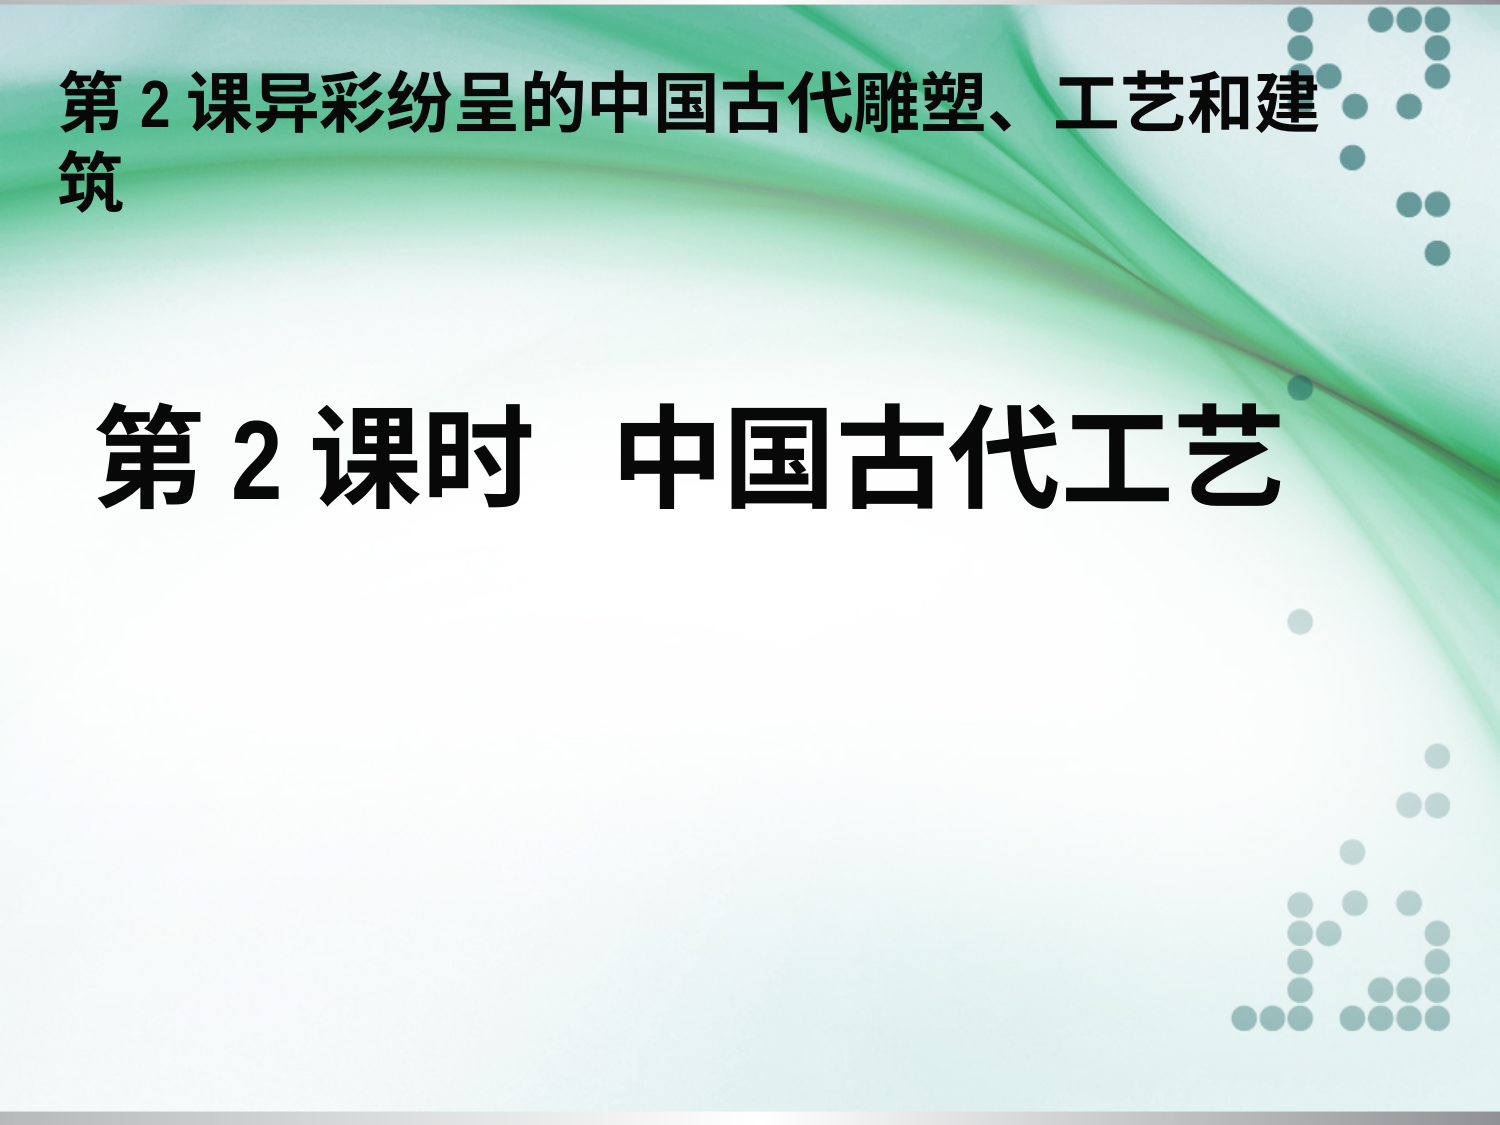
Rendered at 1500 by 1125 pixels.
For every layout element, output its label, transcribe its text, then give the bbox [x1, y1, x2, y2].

picture [0, 0, 1500, 1125]
list 第2课时 中国古代工艺 [42, 379, 1337, 503]
title 第2课异彩纷呈的中国古代雕塑、工艺和建筑 [42, 120, 1402, 228]
